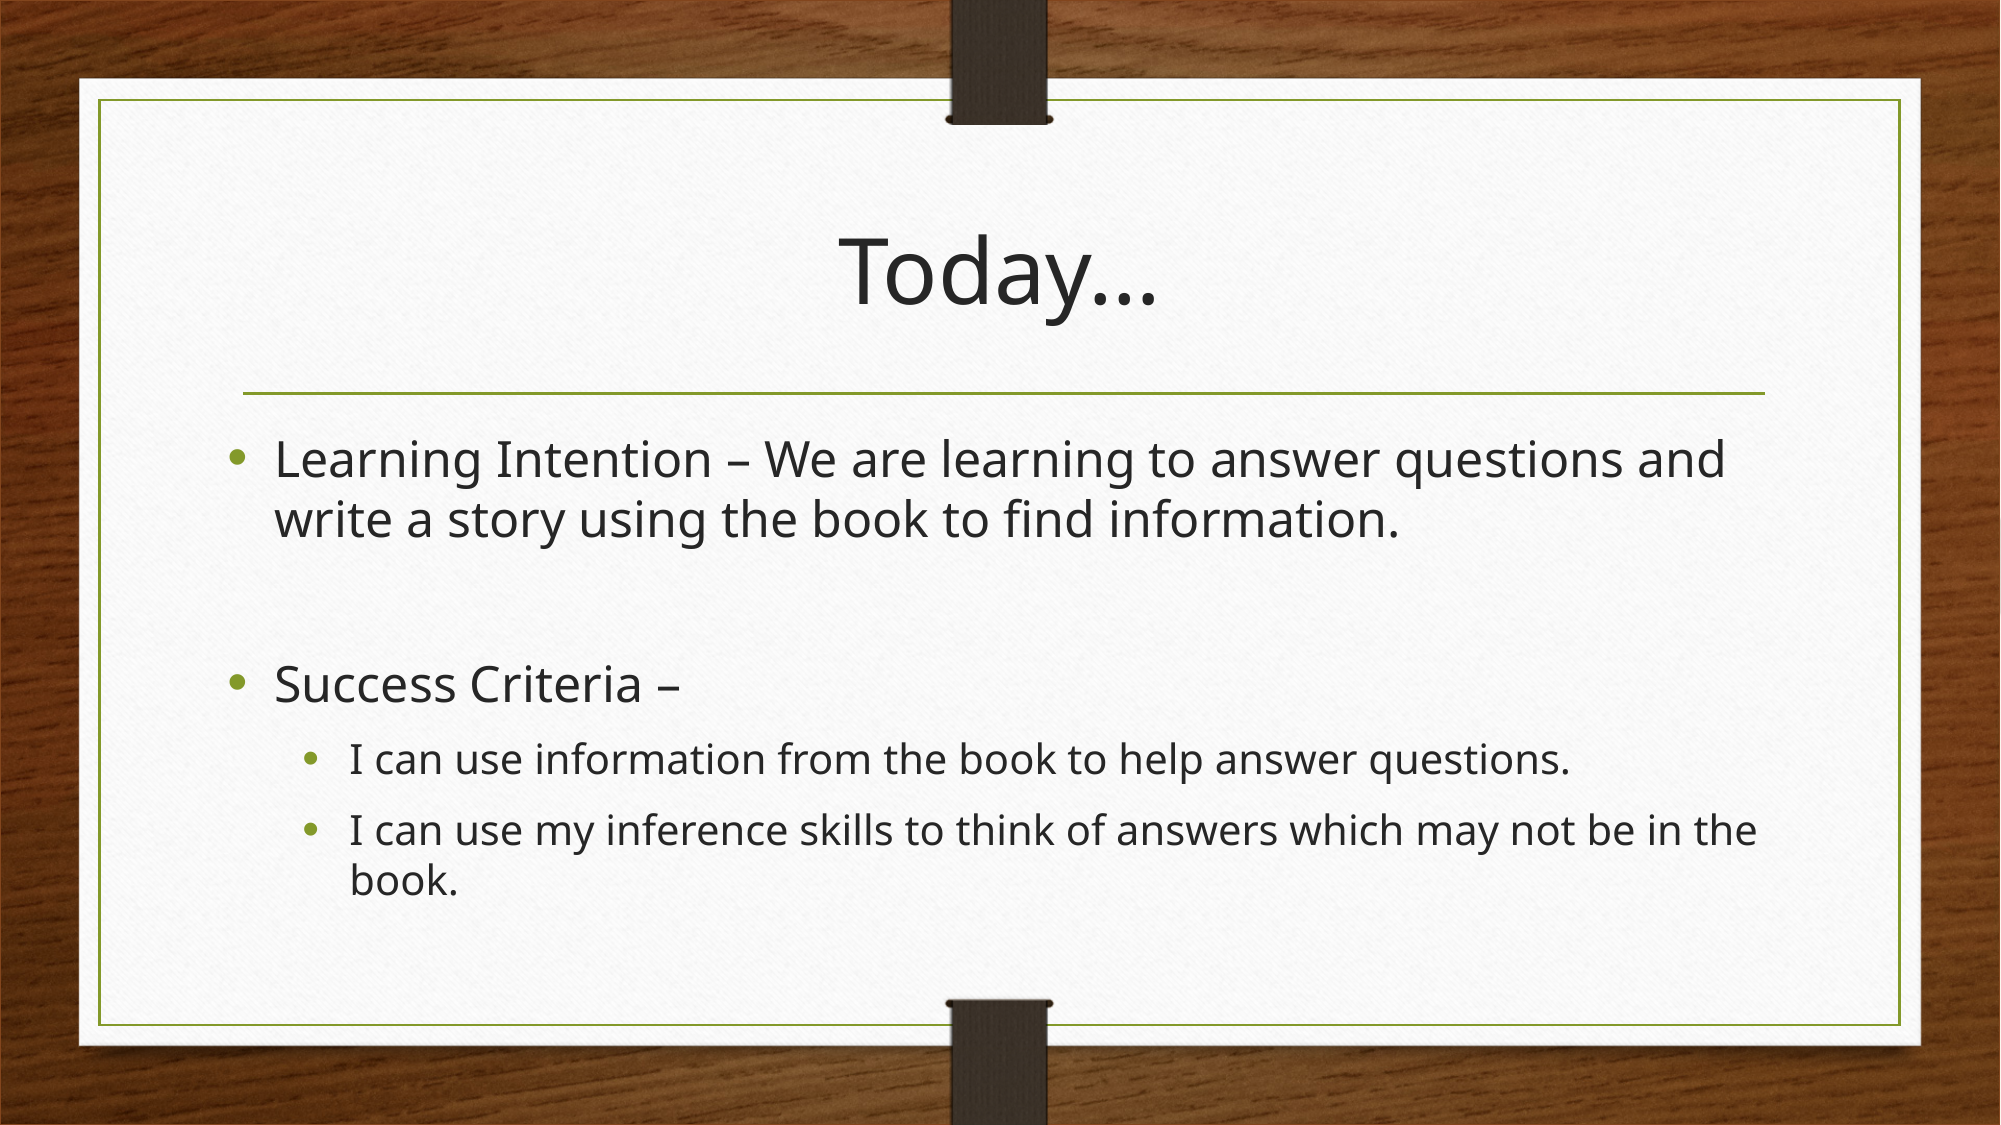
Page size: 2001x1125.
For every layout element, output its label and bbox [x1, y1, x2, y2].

text_box [0, 0, 2000, 1125]
